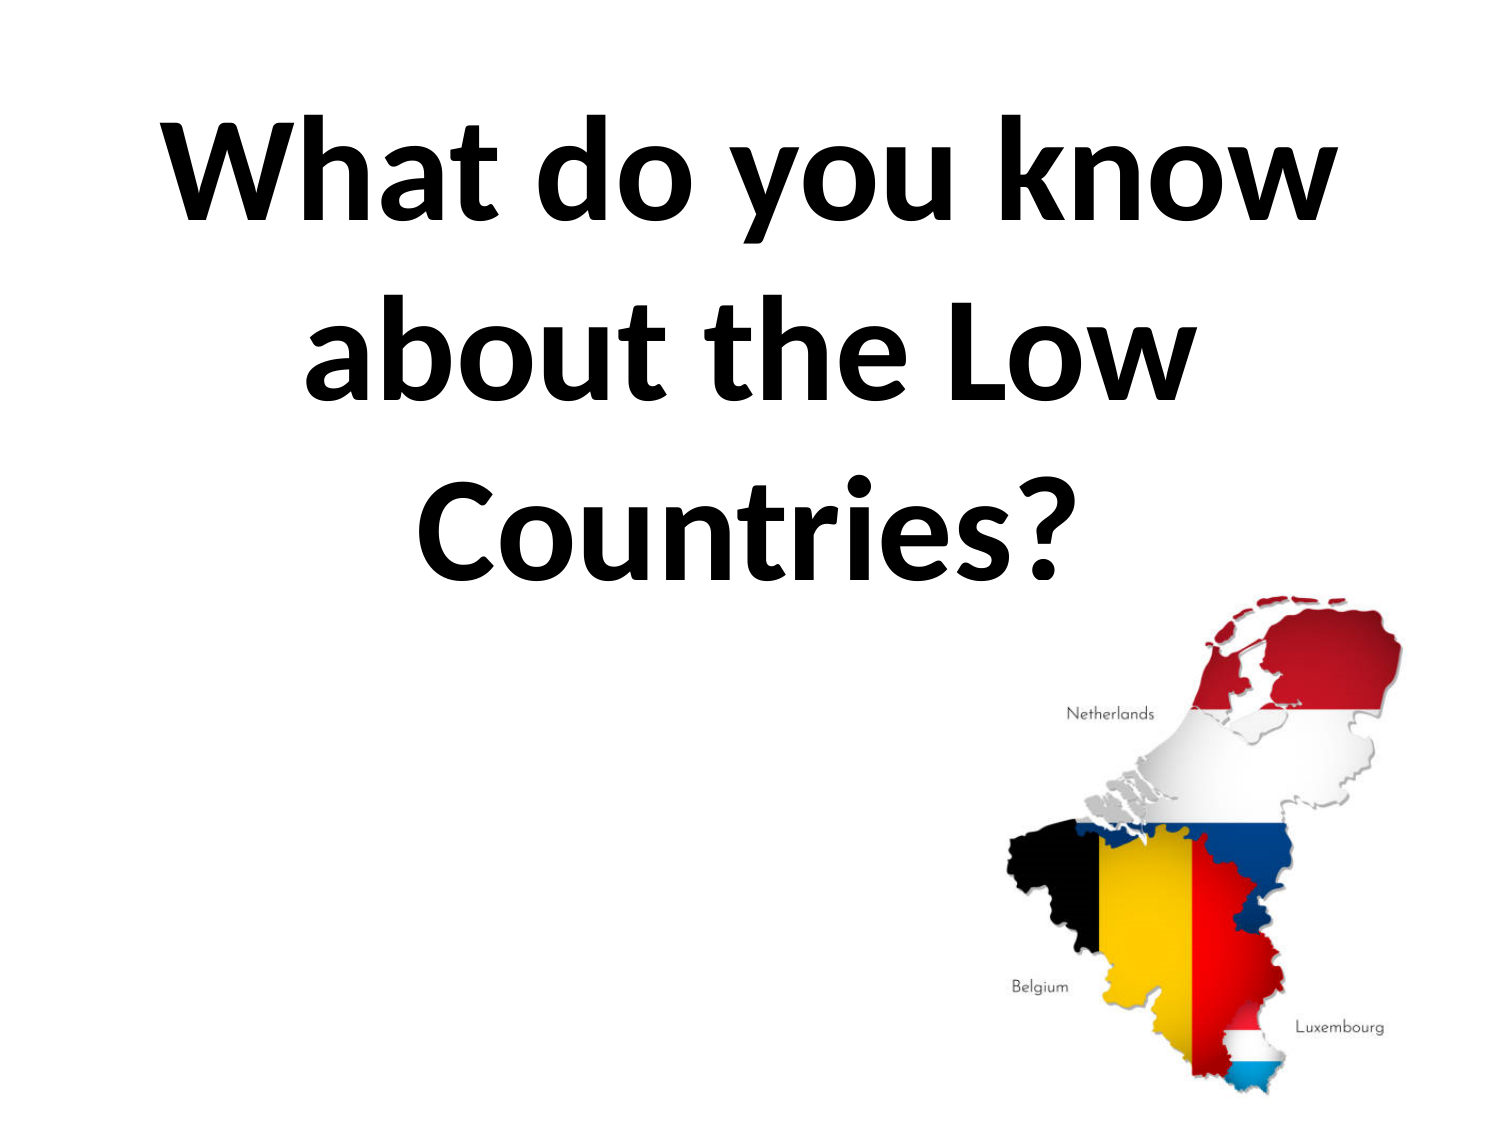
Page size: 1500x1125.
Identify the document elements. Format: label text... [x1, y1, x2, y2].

picture [997, 580, 1424, 1100]
title What do you know about the Low Countries? [112, 90, 1388, 591]
